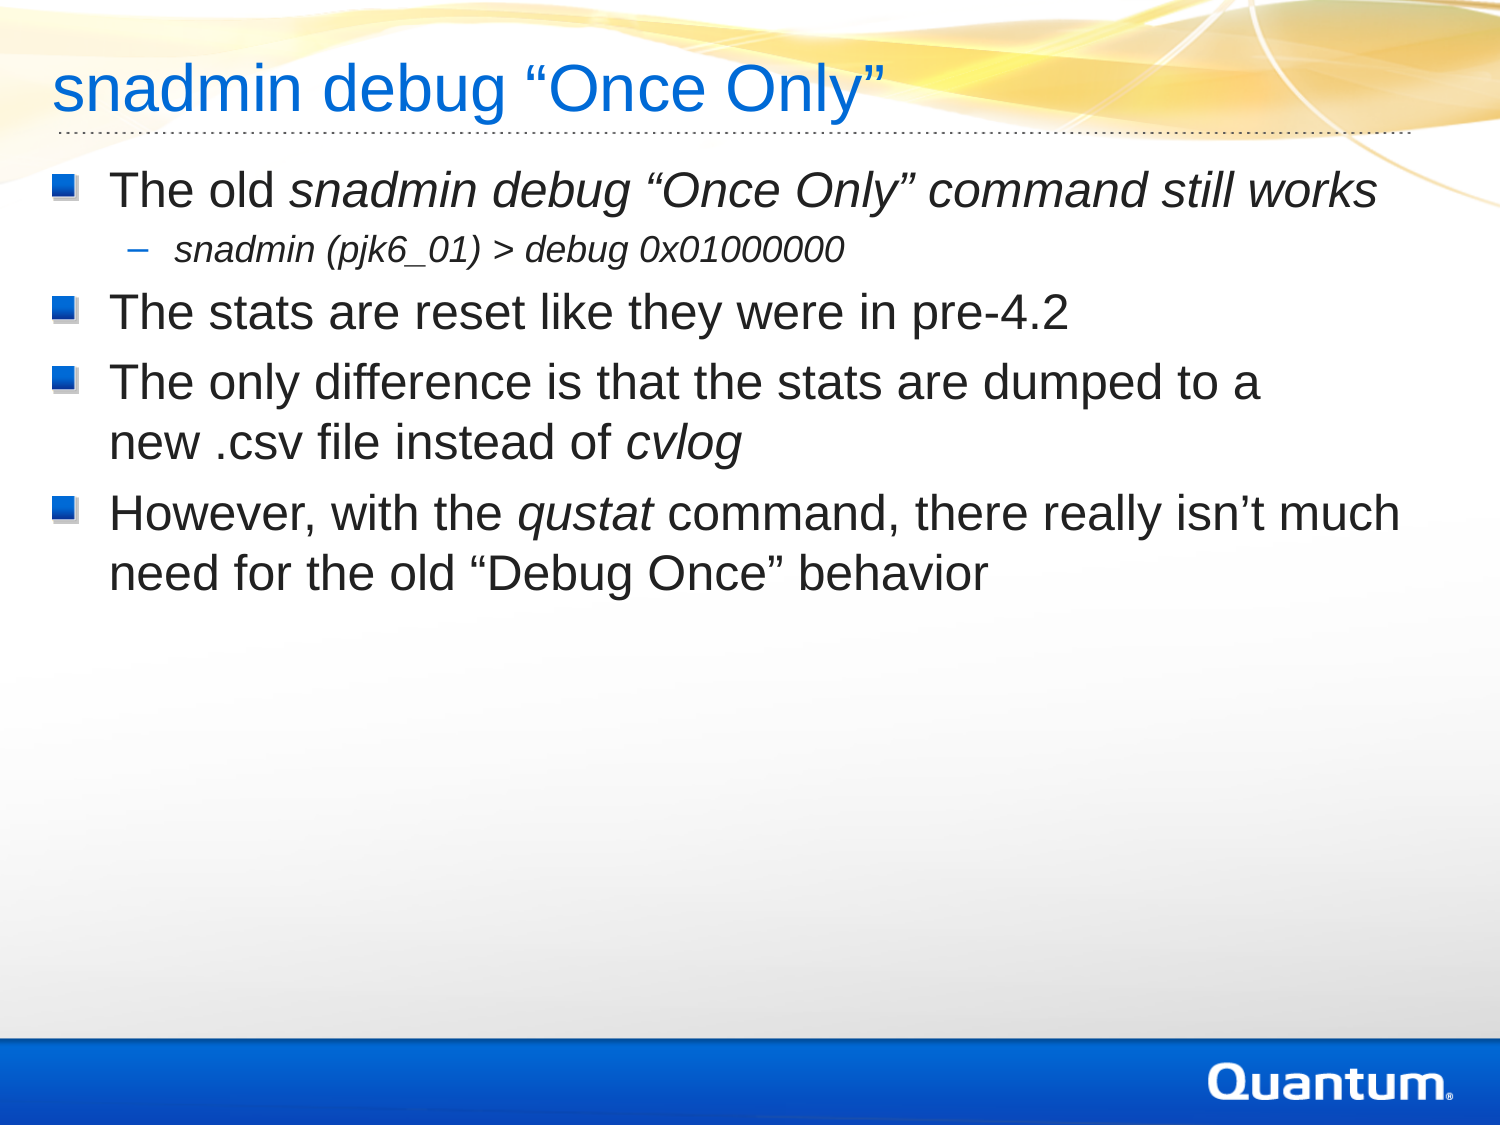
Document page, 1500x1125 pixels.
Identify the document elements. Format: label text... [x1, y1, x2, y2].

title snadmin debug “Once Only” [37, 32, 1463, 138]
list The old snadmin debug “Once Only” command still works snadmin (pjk6_01) > debug 0x01000000 The stats are reset like they were in pre-4.2 The only difference is that the stats are dumped to a new .csv file instead of cvlog However, with the qustat command, there really isn’t much need for the old “Debug Once” behavior [37, 149, 1463, 1013]
picture [52, 366, 79, 394]
picture [52, 174, 79, 201]
picture [52, 496, 79, 524]
picture [7, 125, 1488, 142]
picture [52, 296, 79, 324]
